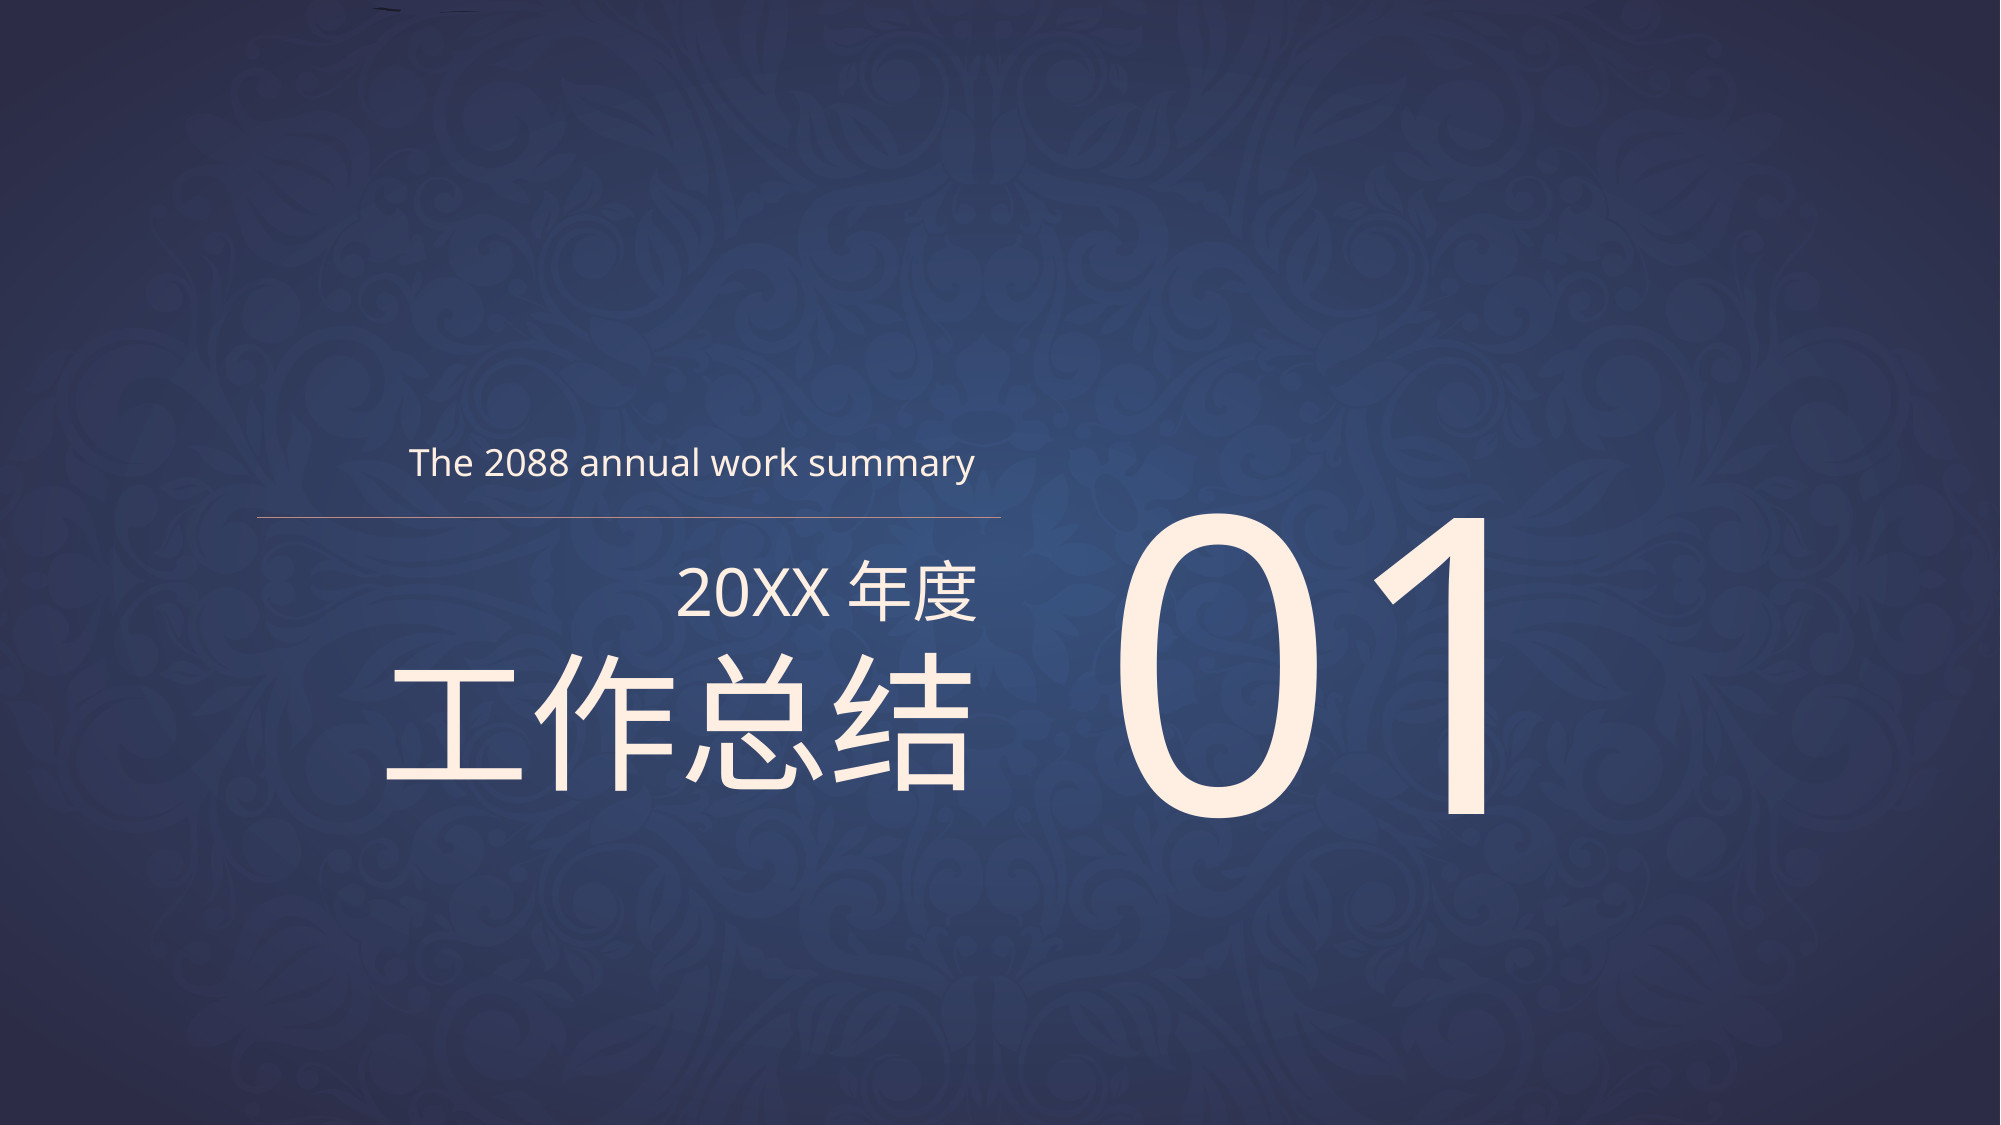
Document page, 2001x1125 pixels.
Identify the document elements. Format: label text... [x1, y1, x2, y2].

text_box The 2088 annual work summary [394, 431, 991, 491]
text_box 20XX年度 工作总结 [364, 542, 995, 818]
text_box 01 [1085, 392, 1590, 905]
picture [0, 0, 2000, 1125]
